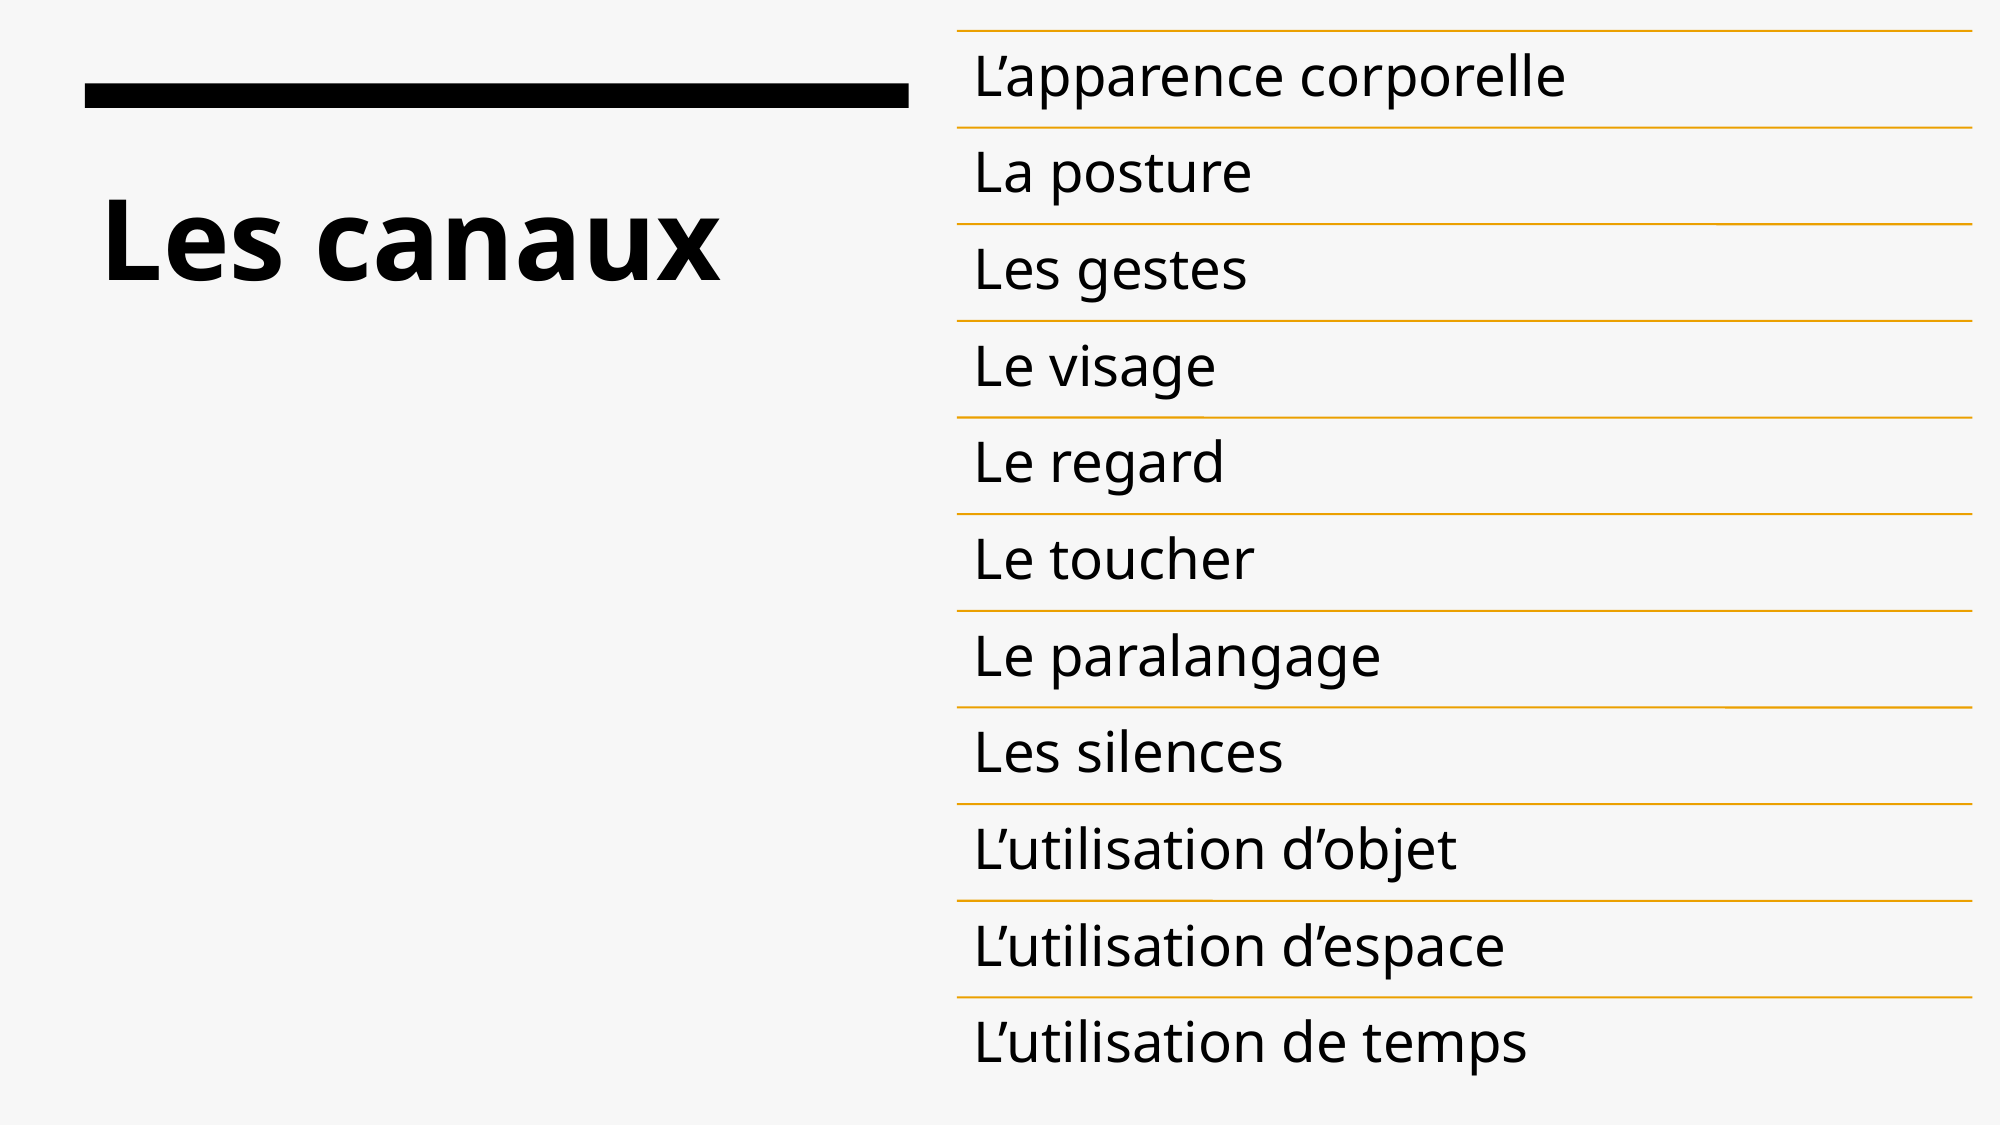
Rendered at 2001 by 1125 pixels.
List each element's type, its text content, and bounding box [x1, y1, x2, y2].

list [956, 30, 1973, 1095]
title Les canaux [84, 160, 909, 960]
